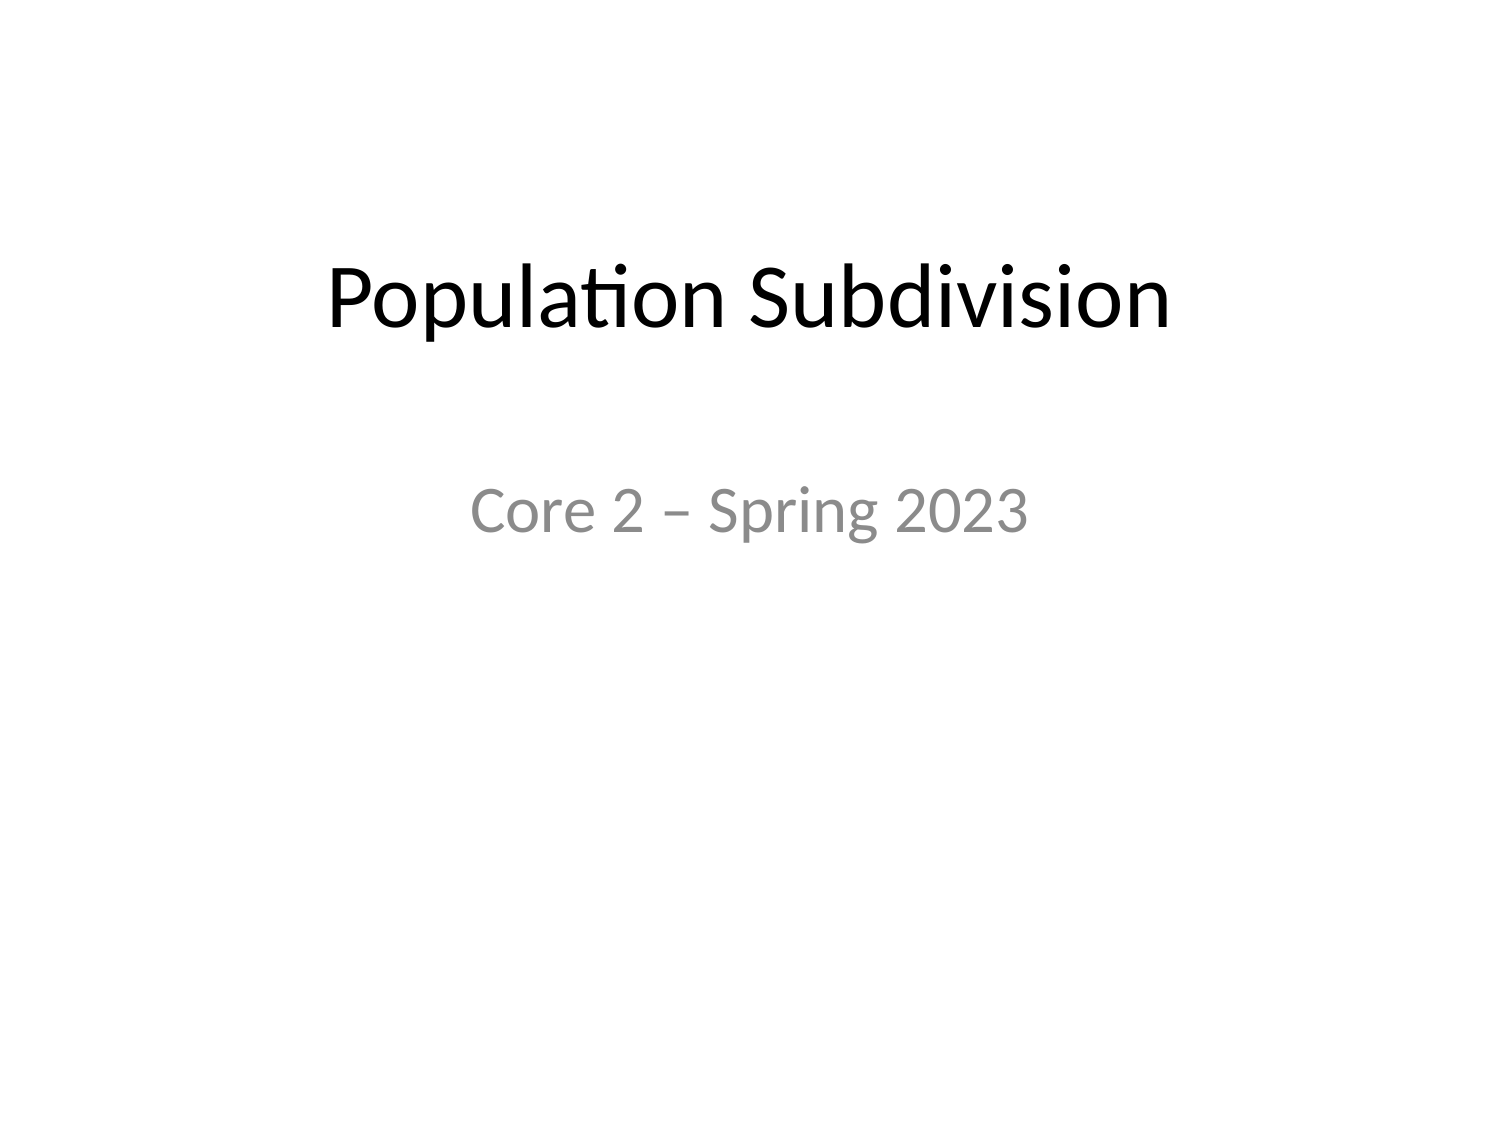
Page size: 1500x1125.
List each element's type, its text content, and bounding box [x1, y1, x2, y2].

title Population Subdivision [112, 170, 1388, 412]
subtitle Core 2 – Spring 2023 [225, 458, 1275, 746]
